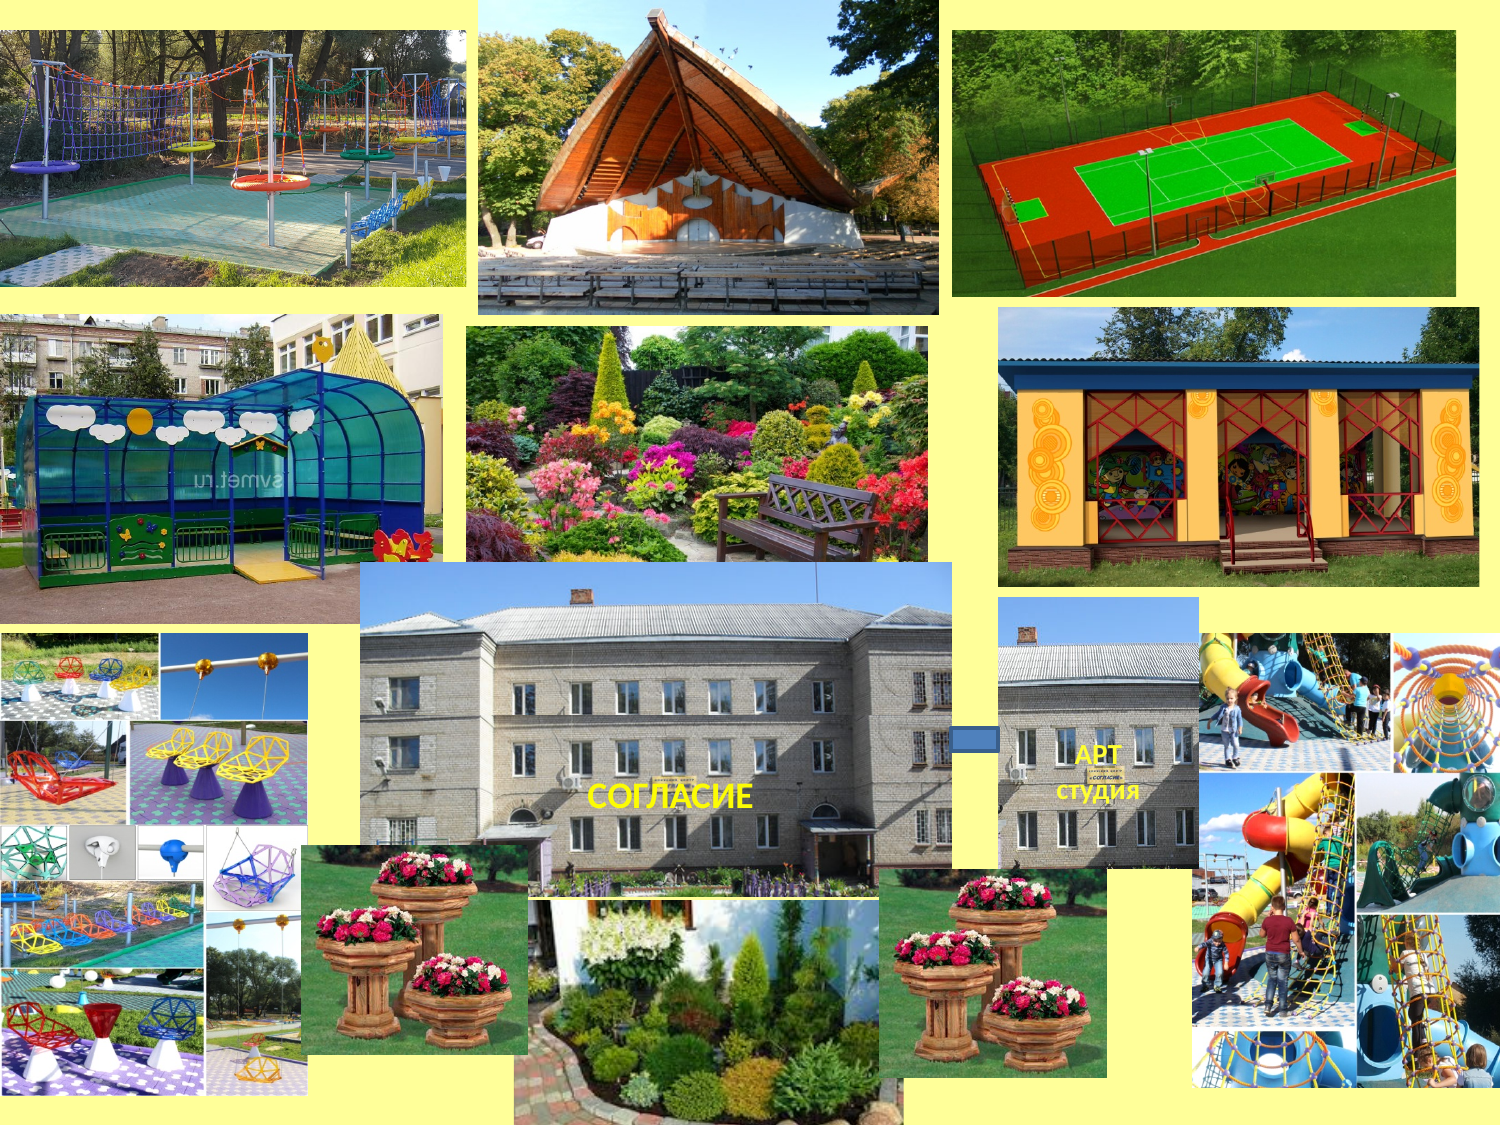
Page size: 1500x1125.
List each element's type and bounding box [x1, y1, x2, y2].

picture [0, 30, 467, 291]
picture [951, 30, 1457, 298]
picture [0, 314, 1500, 1125]
picture [997, 307, 1480, 587]
text_box [967, 726, 992, 753]
picture [478, 0, 940, 315]
